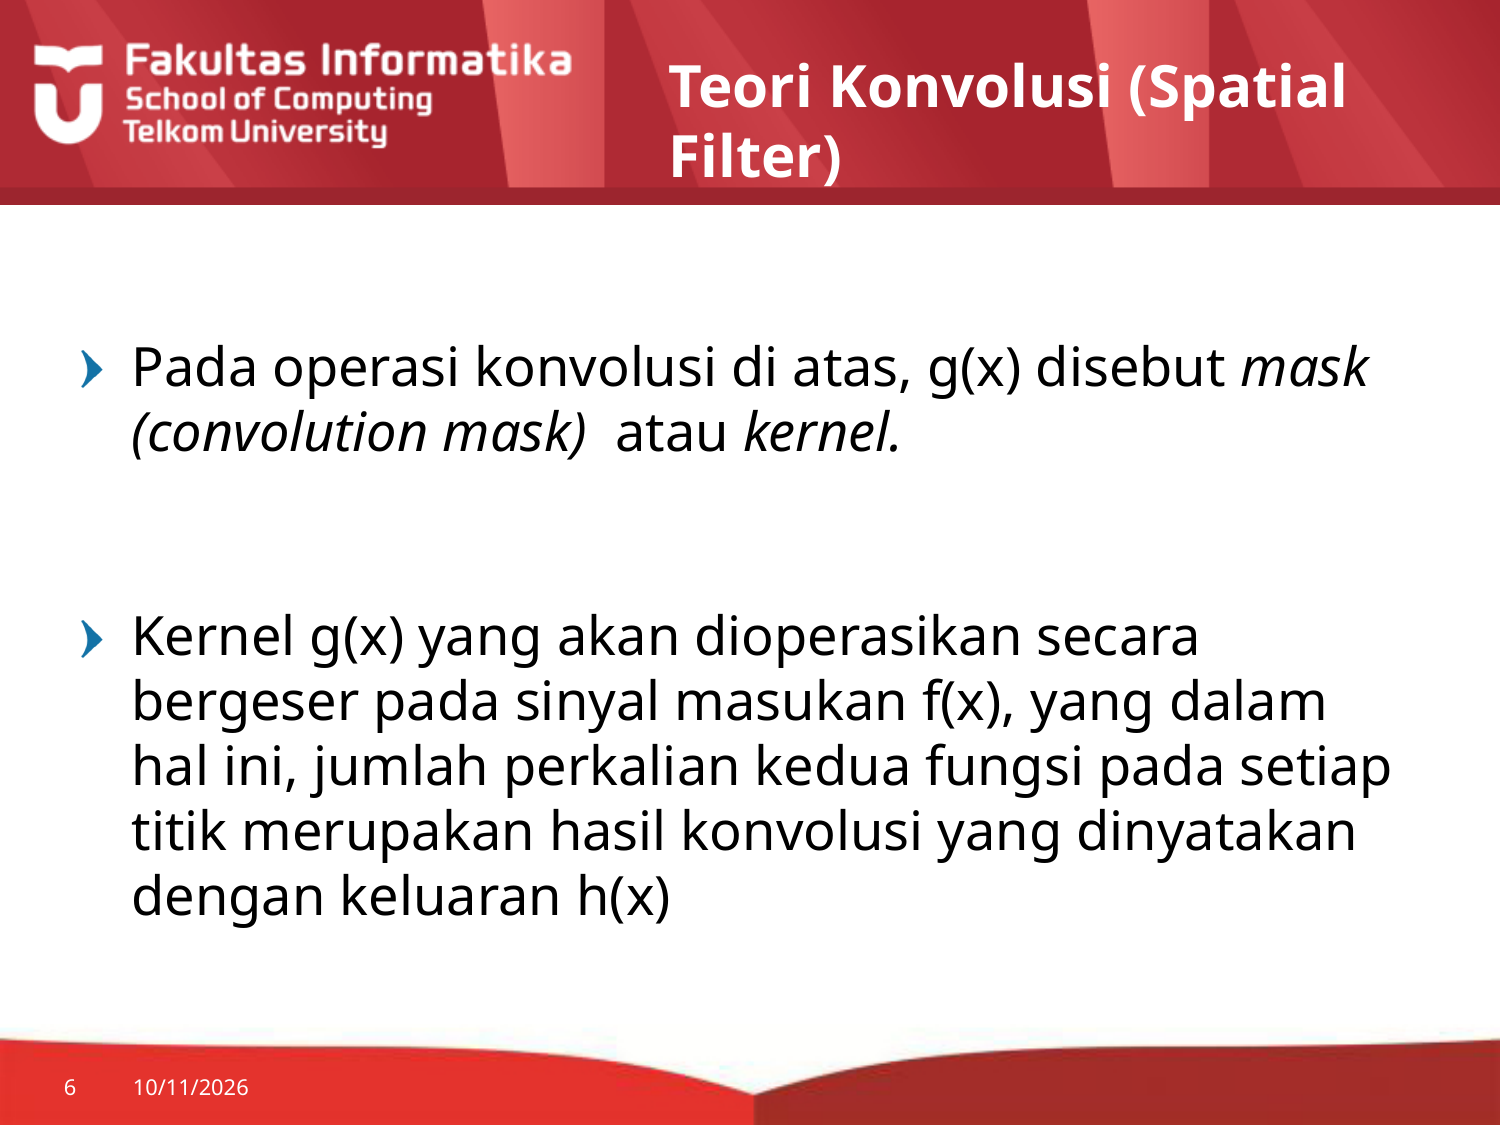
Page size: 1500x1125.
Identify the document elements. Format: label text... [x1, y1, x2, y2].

picture [74, 338, 107, 390]
picture [0, 0, 1500, 205]
list Pada operasi konvolusi di atas, g(x) disebut mask (convolution mask) atau kernel. Kernel g(x) yang akan dioperasikan secara bergeser pada sinyal masukan f(x), yang dalam hal ini, jumlah perkalian kedua fungsi pada setiap titik merupakan hasil konvolusi yang dinyatakan dengan keluaran h(x) [59, 324, 1426, 990]
title Teori Konvolusi (Spatial Filter) [653, 37, 1438, 200]
picture [74, 608, 107, 660]
slide_number 6 [63, 1058, 123, 1119]
picture [0, 1024, 1500, 1125]
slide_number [132, 1058, 403, 1119]
